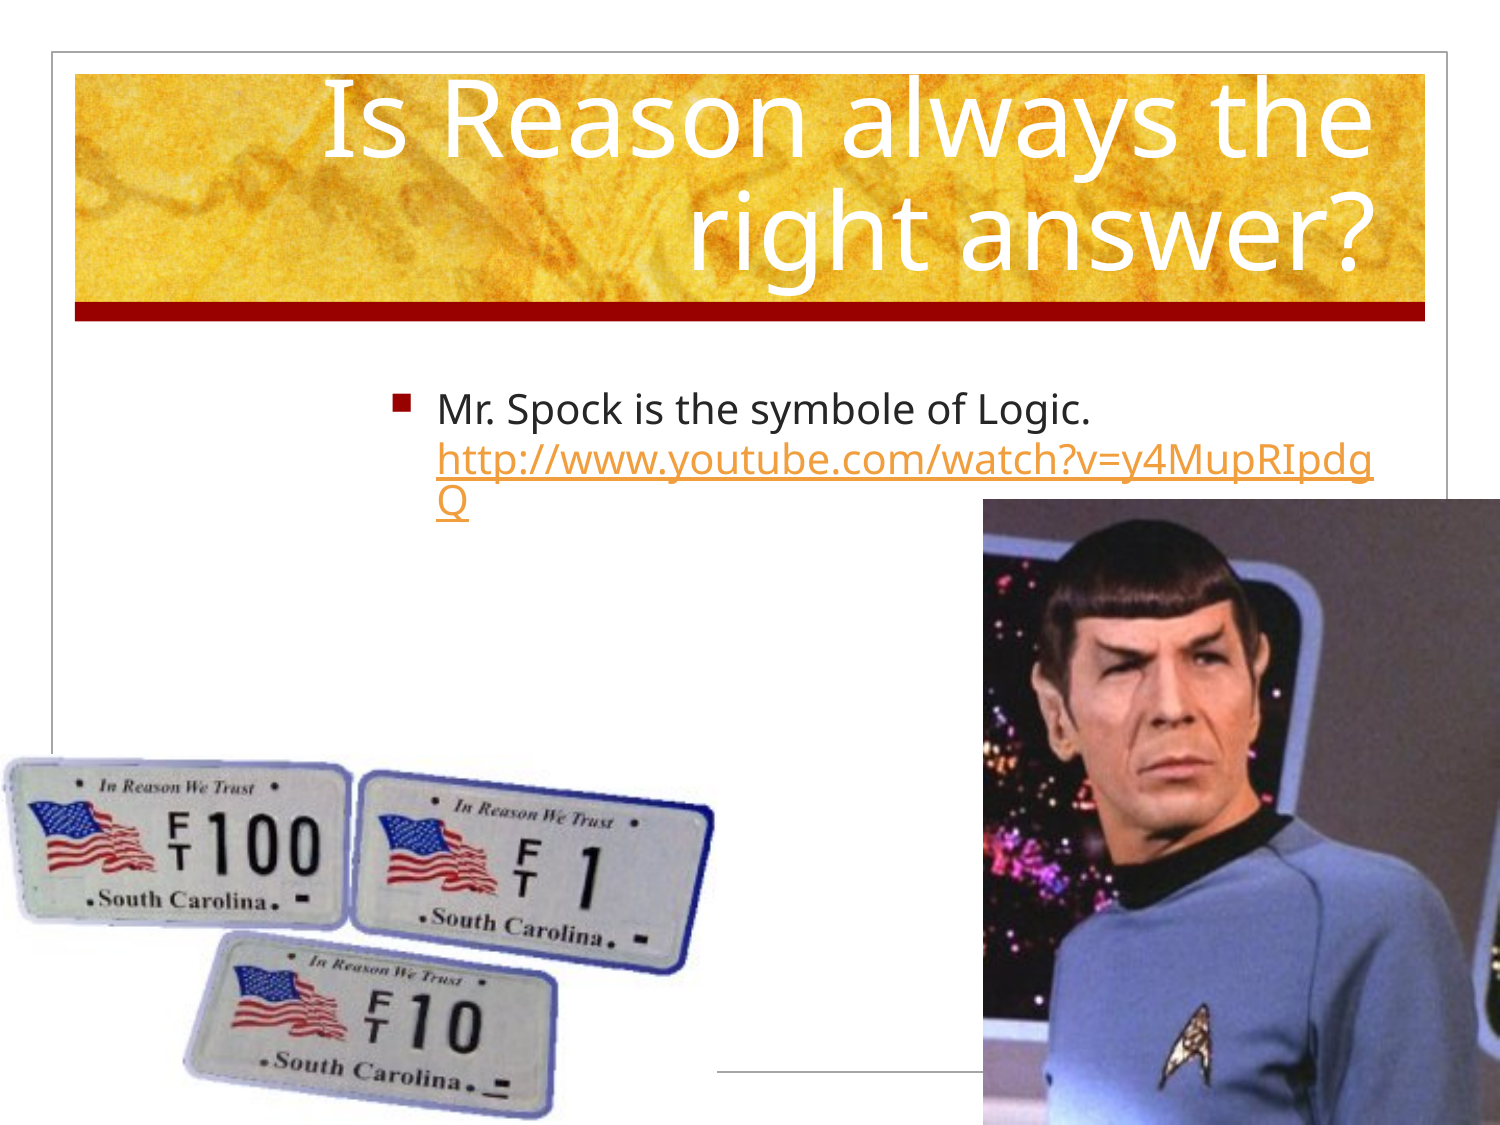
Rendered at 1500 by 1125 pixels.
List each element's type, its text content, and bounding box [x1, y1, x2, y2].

picture [982, 499, 1500, 1125]
list Mr. Spock is the symbole of Logic. http://www.youtube.com/watch?v=y4MupRIpdgQ [375, 375, 1392, 1005]
picture [0, 753, 718, 1125]
picture [75, 74, 1425, 301]
title Is Reason always the right answer? [108, 74, 1392, 292]
